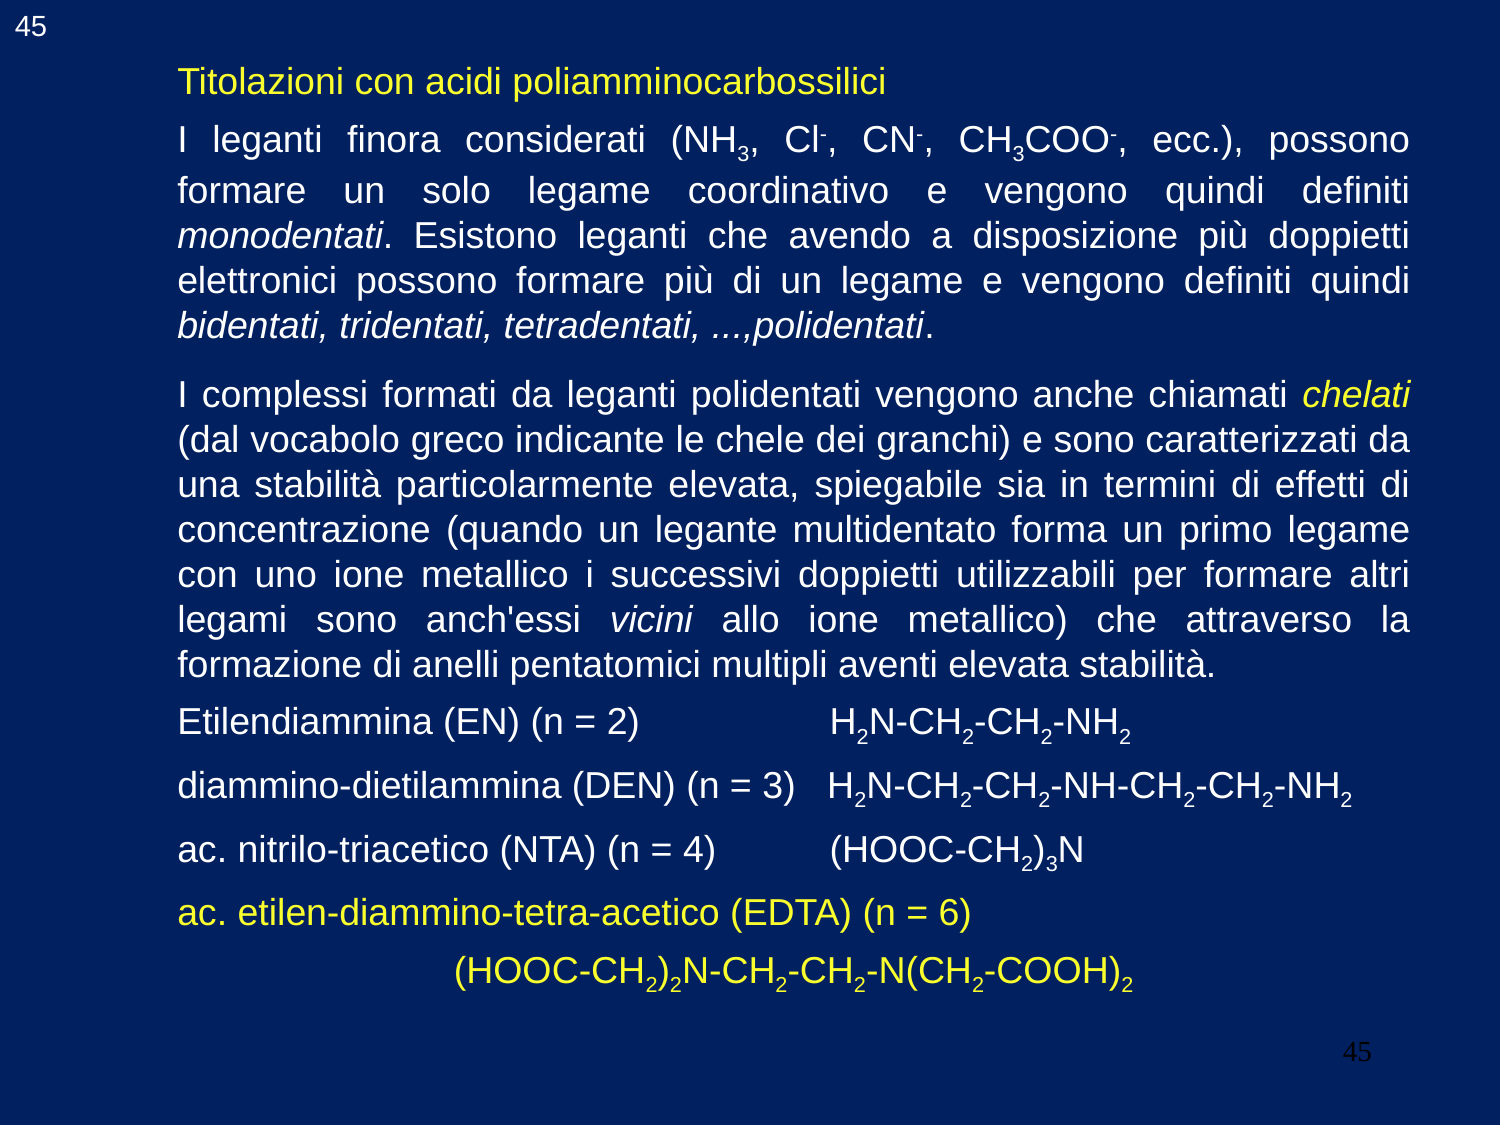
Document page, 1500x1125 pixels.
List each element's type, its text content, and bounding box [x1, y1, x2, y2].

slide_number 45 [1074, 1025, 1388, 1100]
text_box I complessi formati da leganti polidentati vengono anche chiamati chelati (dal vocabolo greco indicante le chele dei granchi) e sono caratterizzati da una stabilità particolarmente elevata, spiegabile sia in termini di effetti di concentrazione (quando un legante multidentato forma un primo legame con uno ione metallico i successivi doppietti utilizzabili per formare altri legami sono anch'essi vicini allo ione metallico) che attraverso la formazione di anelli pentatomici multipli aventi elevata stabilità. Etilendiammina (EN) (n = 2) H2N-CH2-CH2-NH2 diammino-dietilammina (DEN) (n = 3) H2N-CH2-CH2-NH-CH2-CH2-NH2 ac. nitrilo-triacetico (NTA) (n = 4) (HOOC-CH2)3N ac. etilen-diammino-tetra-acetico (EDTA) (n = 6) (HOOC-CH2)2N-CH2-CH2-N(CH2-COOH)2 [162, 362, 1425, 1005]
text_box Titolazioni con acidi poliamminocarbossilici I leganti finora considerati (NH3, Cl-, CN-, CH3COO-, ecc.), possono formare un solo legame coordinativo e vengono quindi definiti monodentati. Esistono leganti che avendo a disposizione più doppietti elettronici possono formare più di un legame e vengono definiti quindi bidentati, tridentati, tetradentati, ...,polidentati. [162, 49, 1425, 354]
text_box 45 [0, 0, 113, 50]
